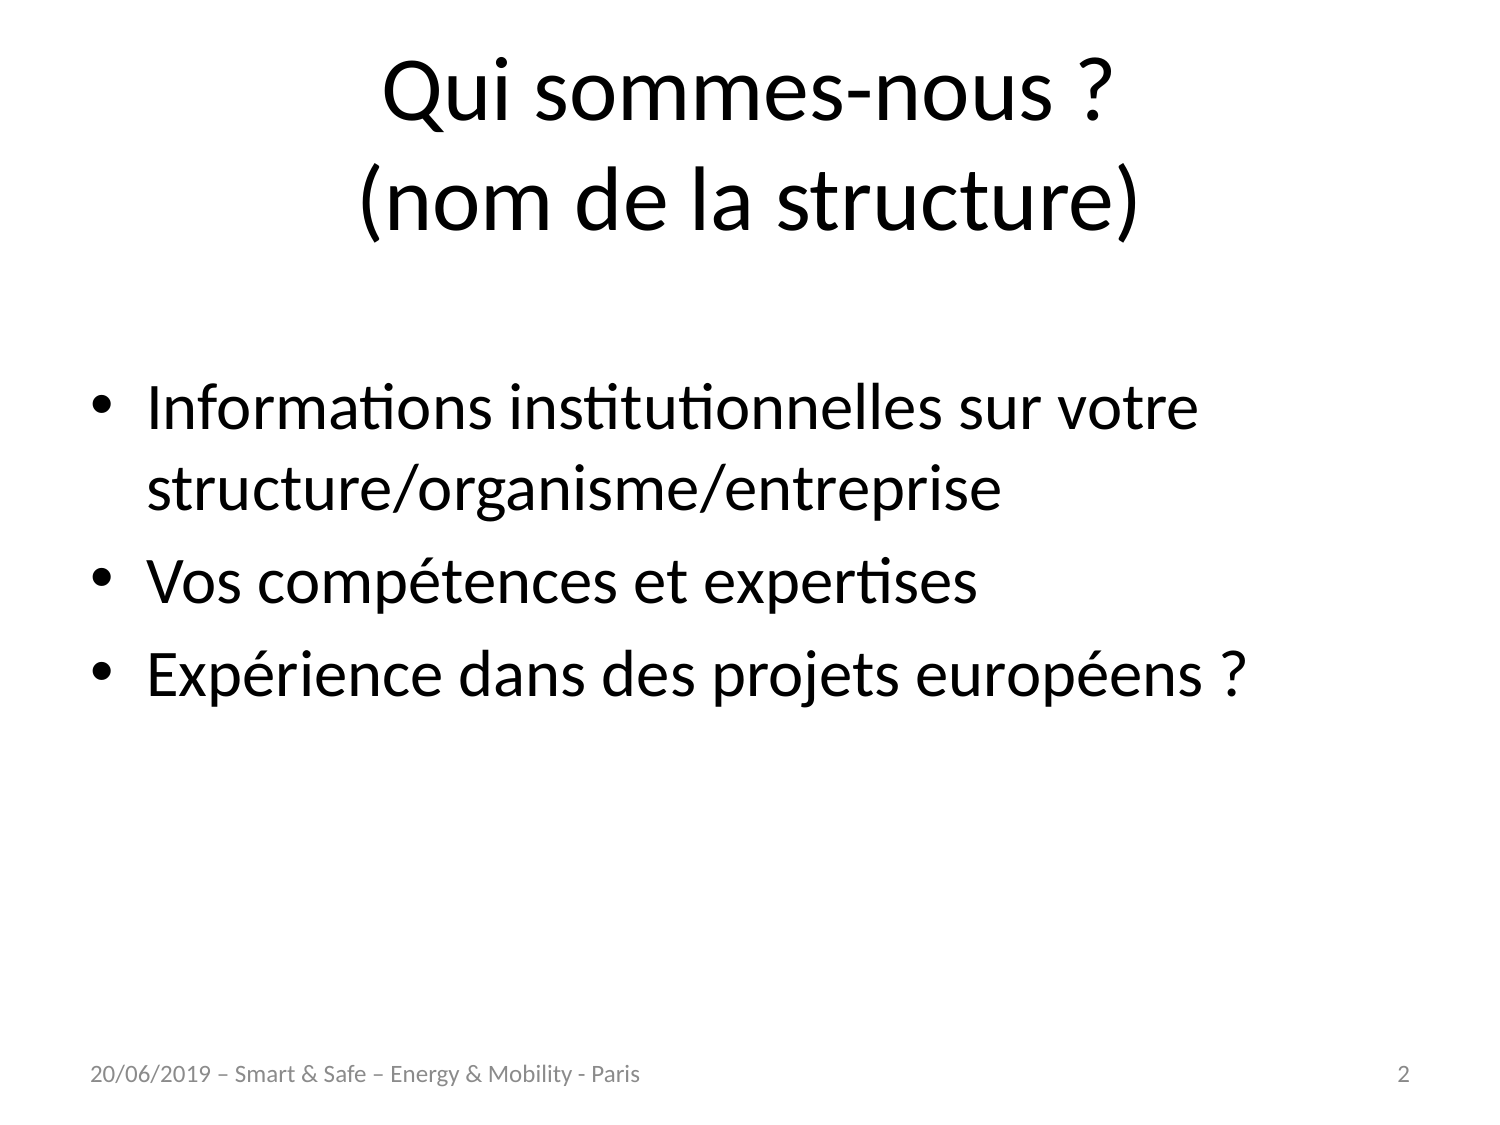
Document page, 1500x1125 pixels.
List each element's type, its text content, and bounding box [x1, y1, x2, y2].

list Informations institutionnelles sur votre structure/organisme/entreprise Vos compétences et expertises Expérience dans des projets européens ? [75, 262, 1425, 1005]
slide_number 2 [1074, 1042, 1425, 1103]
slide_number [75, 1042, 668, 1103]
title Qui sommes-nous ? (nom de la structure) [75, 45, 1425, 233]
